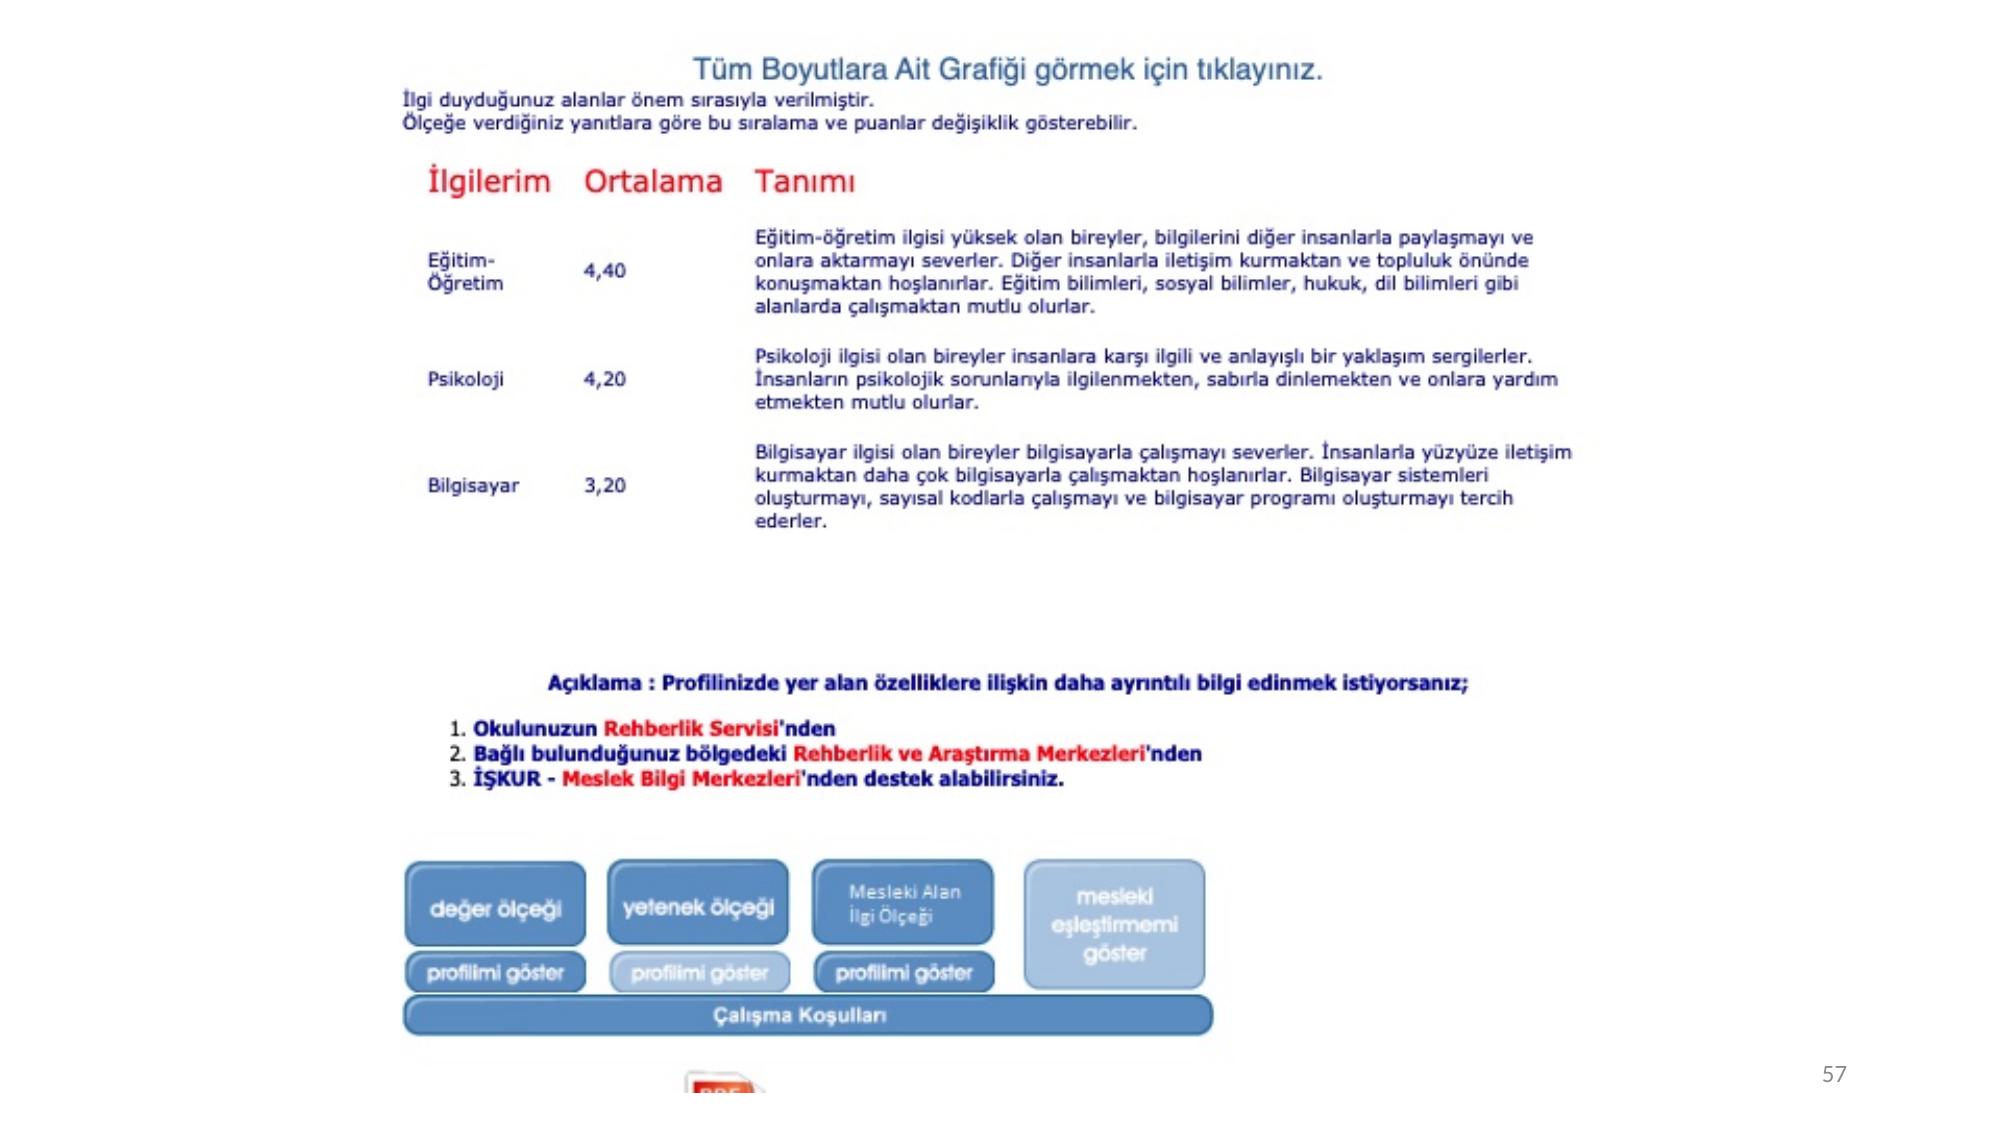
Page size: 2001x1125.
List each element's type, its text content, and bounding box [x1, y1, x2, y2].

picture [399, 32, 1600, 1093]
slide_number 57 [1412, 1042, 1863, 1103]
